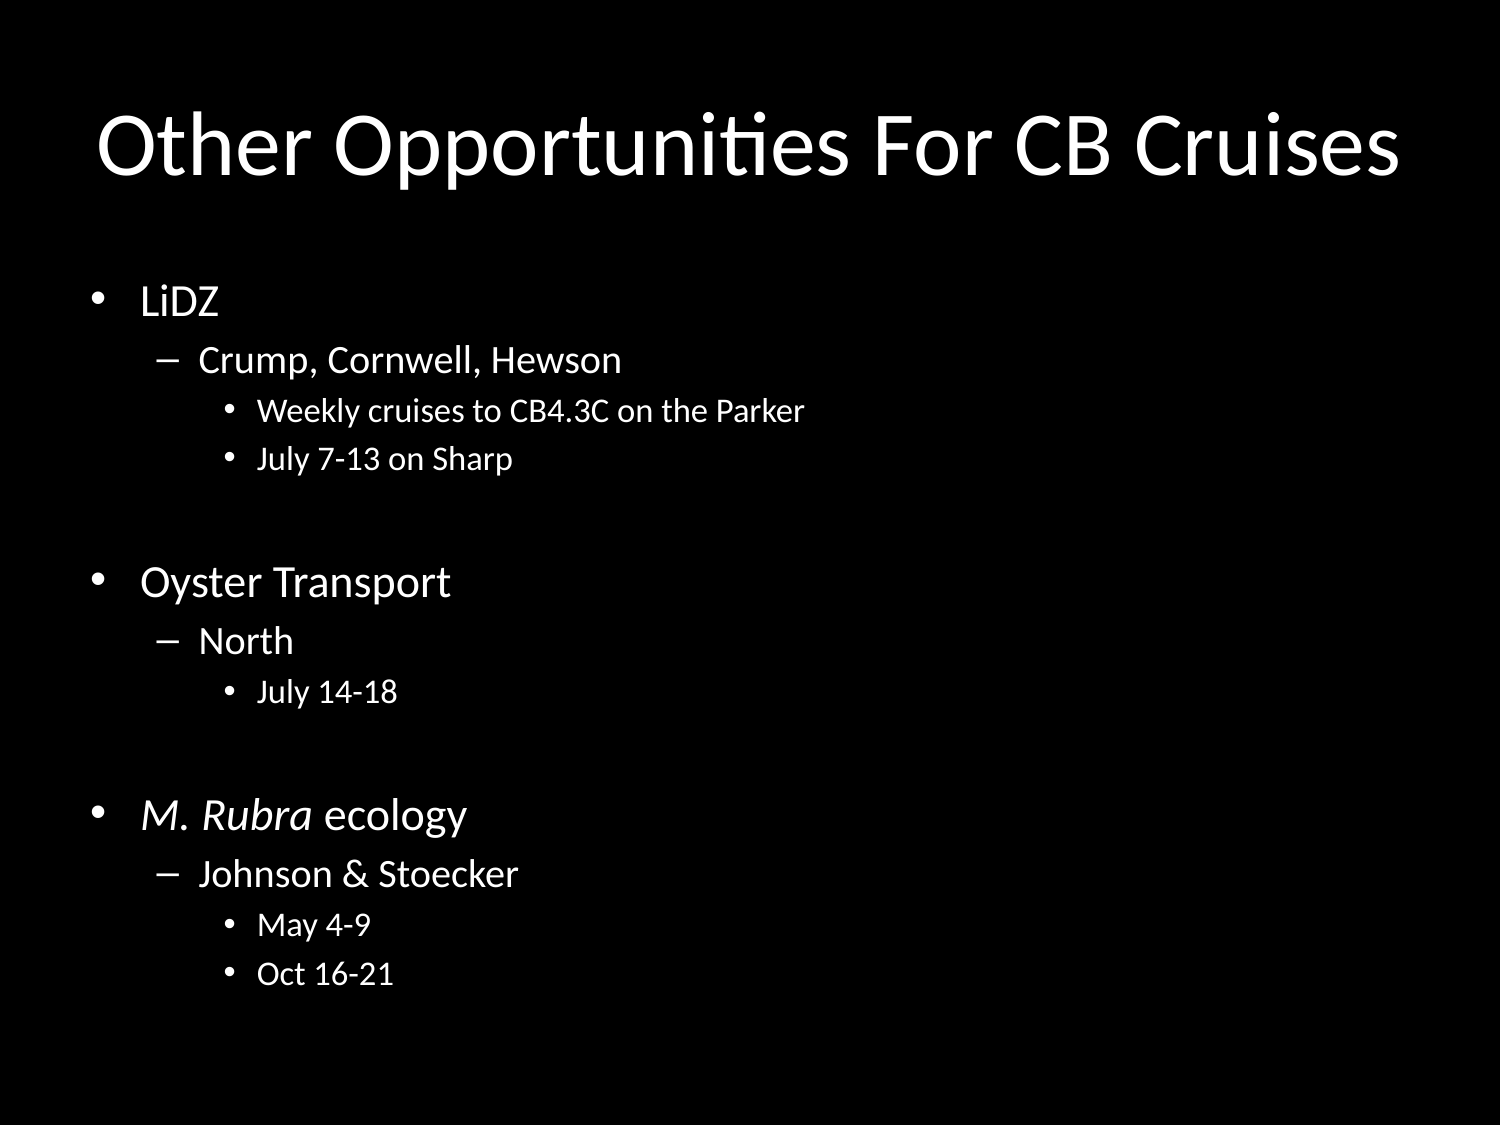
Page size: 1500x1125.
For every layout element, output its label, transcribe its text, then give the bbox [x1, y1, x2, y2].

list LiDZ Crump, Cornwell, Hewson Weekly cruises to CB4.3C on the Parker July 7-13 on Sharp Oyster Transport North July 14-18 M. Rubra ecology Johnson & Stoecker May 4-9 Oct 16-21 [75, 262, 1425, 1005]
title Other Opportunities For CB Cruises [75, 45, 1425, 233]
